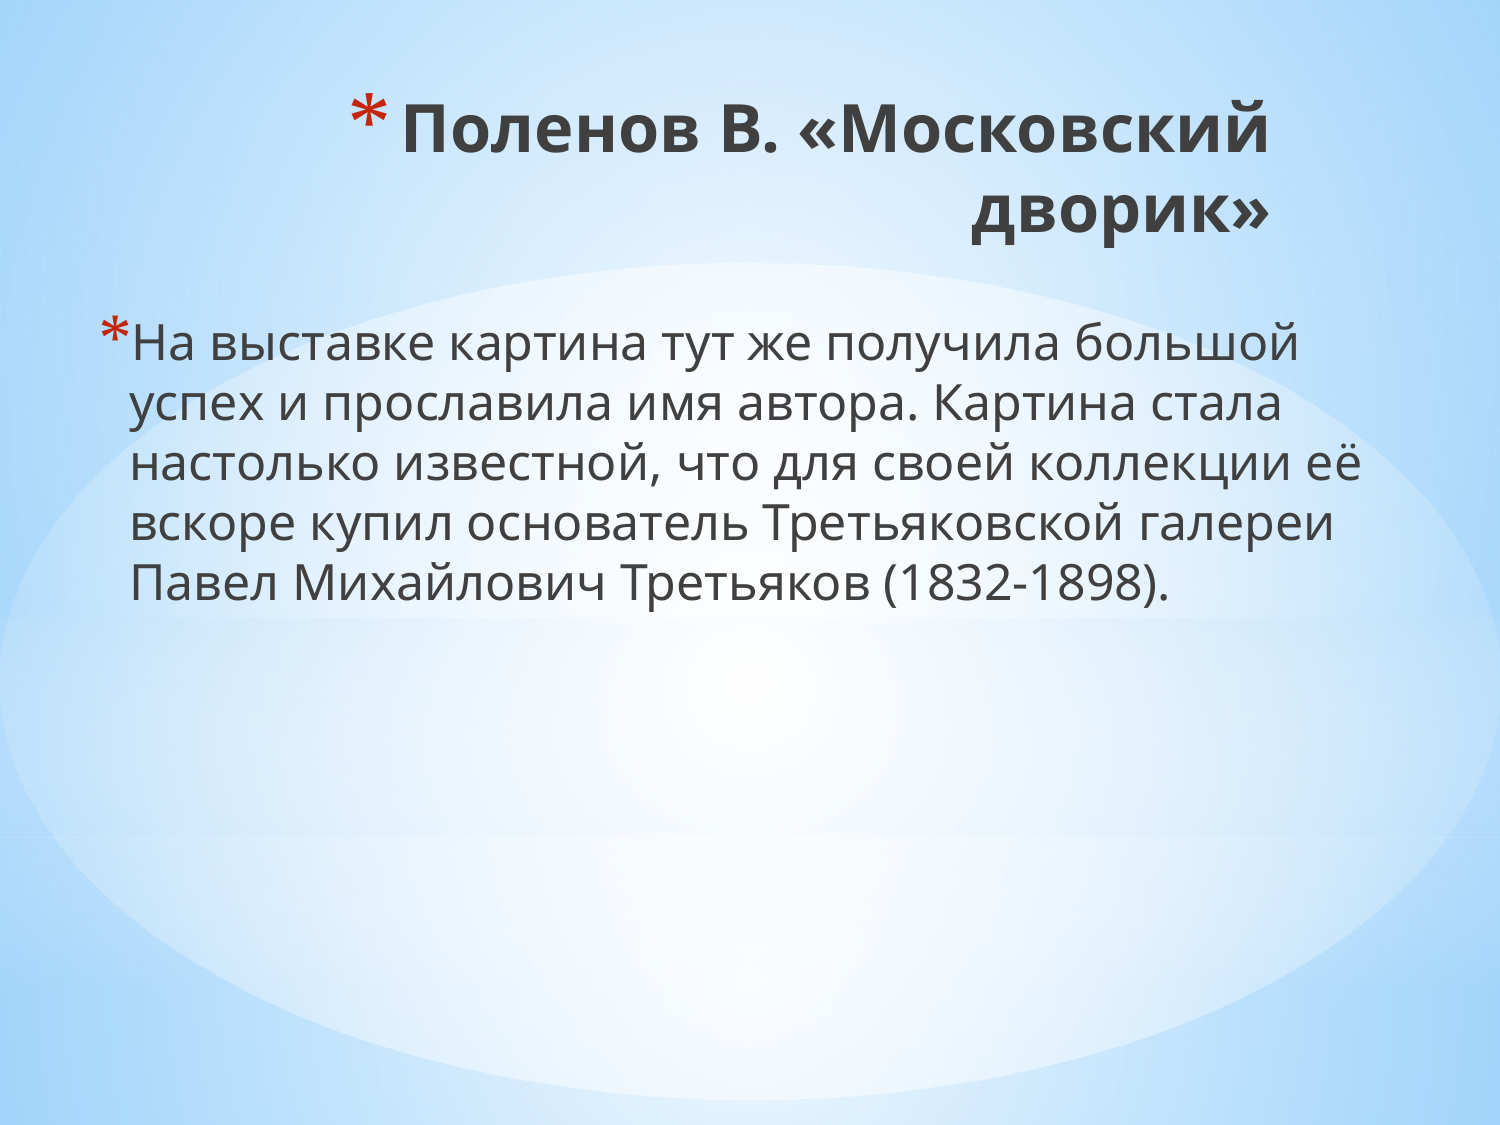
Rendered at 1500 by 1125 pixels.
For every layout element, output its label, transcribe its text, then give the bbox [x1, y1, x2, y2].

list На выставке картина тут же получила большой успех и прославила имя автора. Картина стала настолько известной, что для своей коллекции её вскоре купил основатель Третьяковской галереи Павел Михайлович Третьяков (1832-1898). [76, 302, 1400, 873]
text_box Поленов В. «Московский дворик» [76, 78, 1287, 266]
